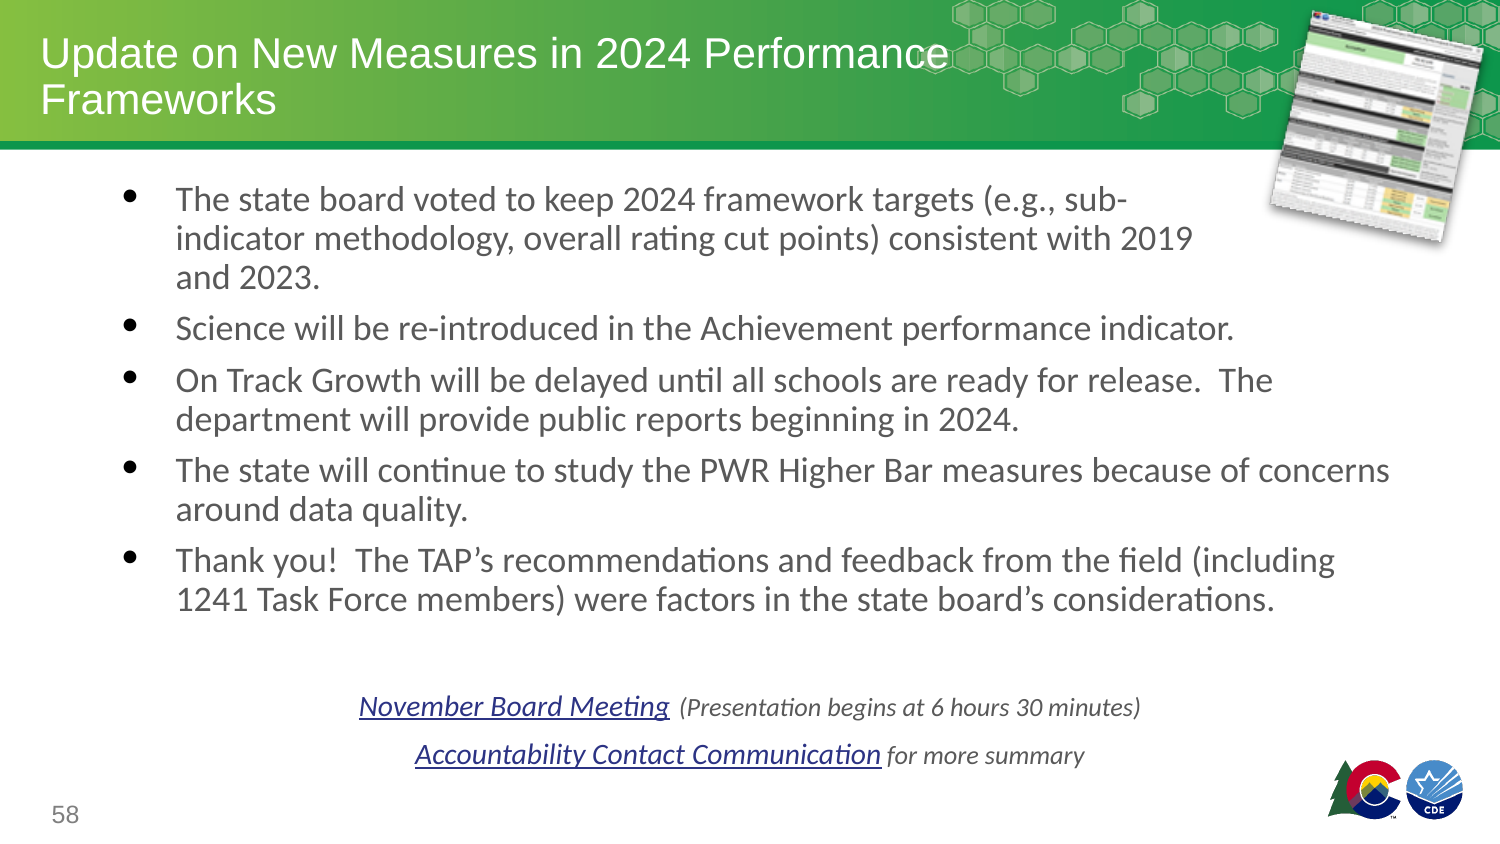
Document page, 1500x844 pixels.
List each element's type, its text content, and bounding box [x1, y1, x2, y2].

slide_number 58 [36, 790, 375, 836]
picture [1327, 759, 1463, 820]
list The state board voted to keep 2024 framework targets (e.g., sub- indicator methodology, overall rating cut points) consistent with 2019 and 2023. Science will be re-introduced in the Achievement performance indicator. On Track Growth will be delayed until all schools are ready for release. The department will provide public reports beginning in 2024. The state will continue to study the PWR Higher Bar measures because of concerns around data quality. Thank you! The TAP’s recommendations and feedback from the field (including 1241 Task Force members) were factors in the state board’s considerations. November Board Meeting (Presentation begins at 6 hours 30 minutes) Accountability Contact Communication for more summary [103, 180, 1397, 781]
picture [0, 0, 1500, 263]
title Update on New Measures in 2024 Performance Frameworks [40, 31, 1038, 125]
